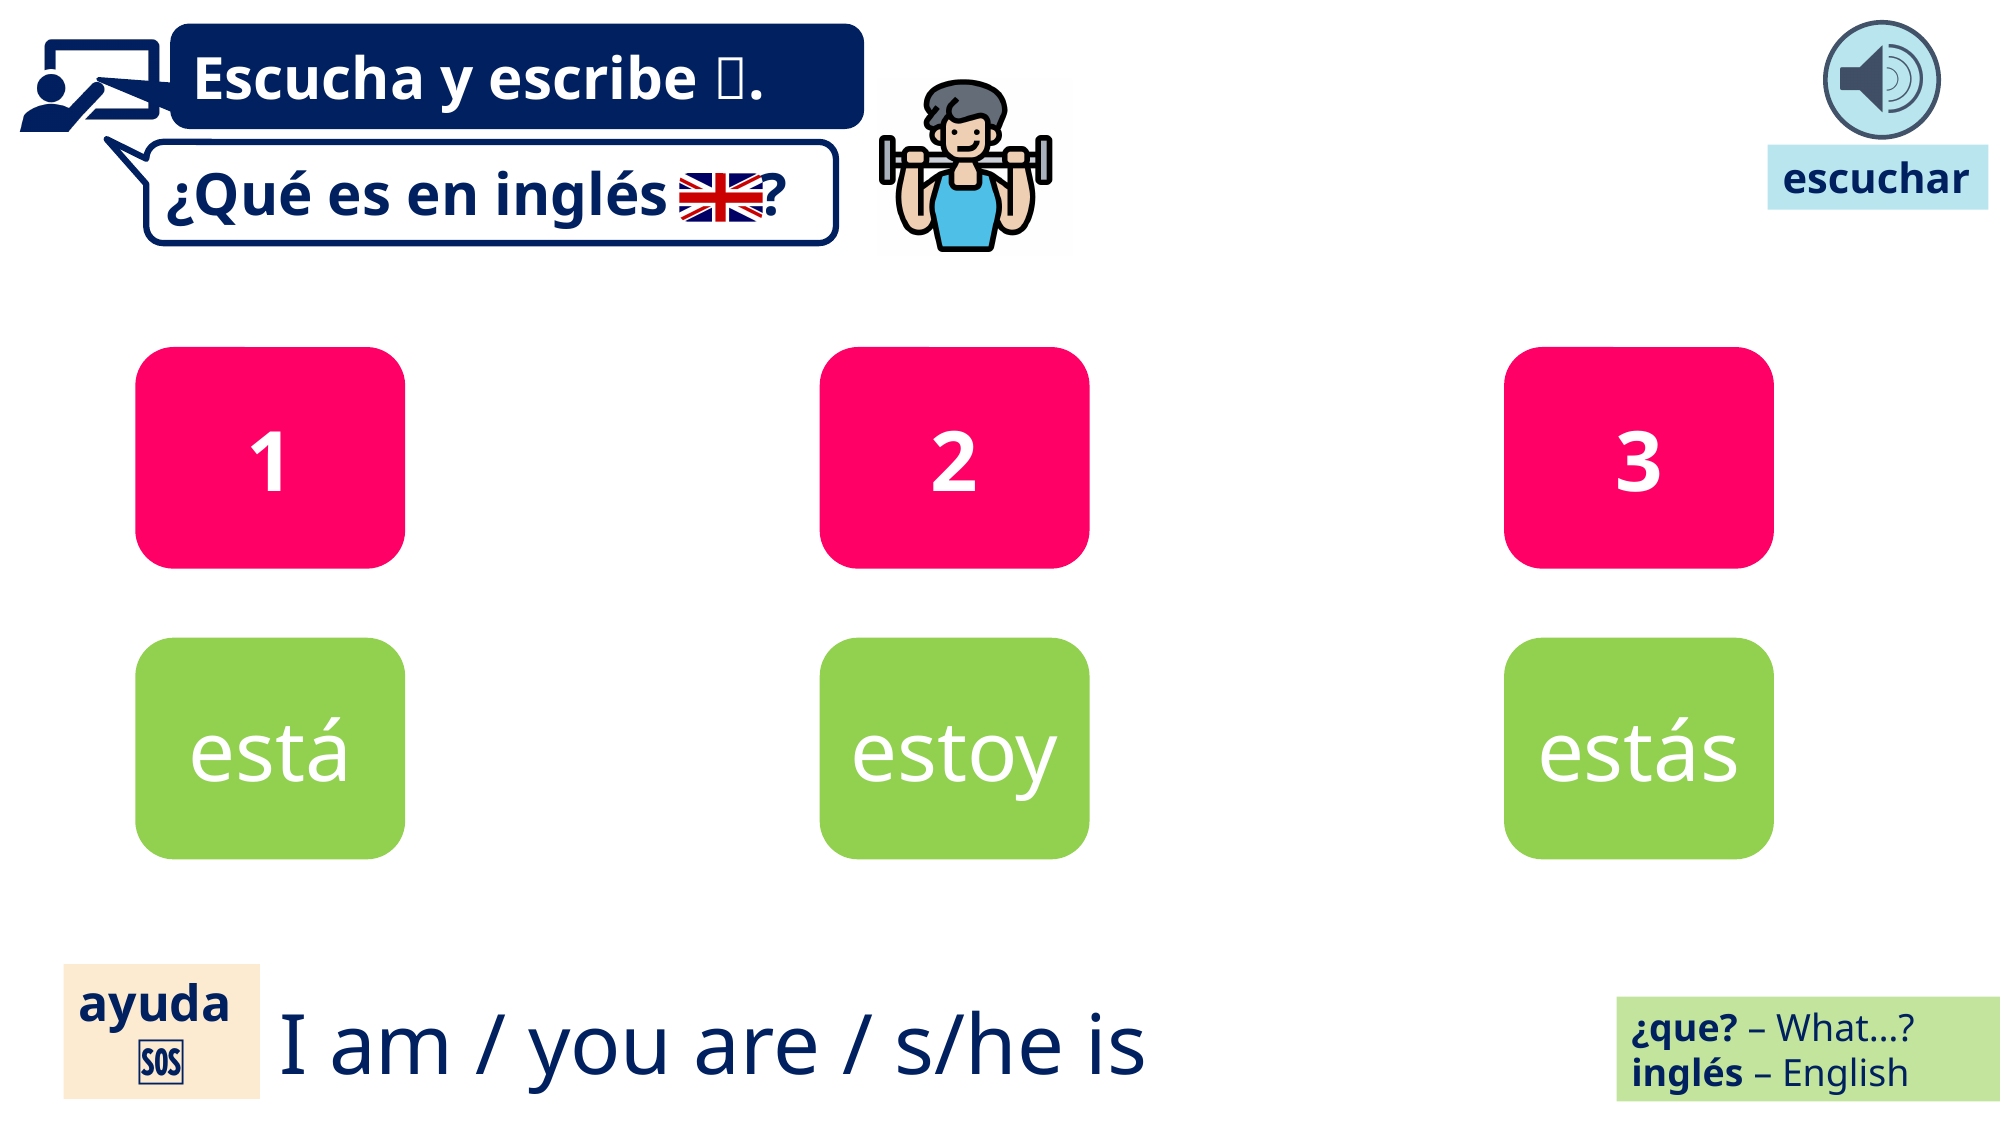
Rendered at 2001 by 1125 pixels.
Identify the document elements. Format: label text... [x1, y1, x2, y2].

text_box 1 [135, 346, 406, 569]
text_box ayuda 🆘 [63, 964, 260, 1099]
picture [877, 78, 1073, 257]
picture [679, 173, 763, 222]
text_box escuchar [1767, 144, 1989, 210]
text_box 3 [1504, 346, 1774, 569]
text_box estoy [819, 637, 1090, 860]
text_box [1825, 22, 1939, 138]
text_box está [135, 637, 406, 860]
text_box 2 [819, 346, 1090, 569]
text_box ¿que? – What…? inglés – English [1616, 996, 2000, 1102]
text_box ¿Qué es en inglés ? [129, 139, 839, 246]
text_box Escucha y escribe 📝. [170, 23, 865, 130]
text_box estás [1504, 637, 1774, 860]
text_box I am / you are / s/he is [264, 984, 1265, 1099]
picture [14, 10, 165, 161]
